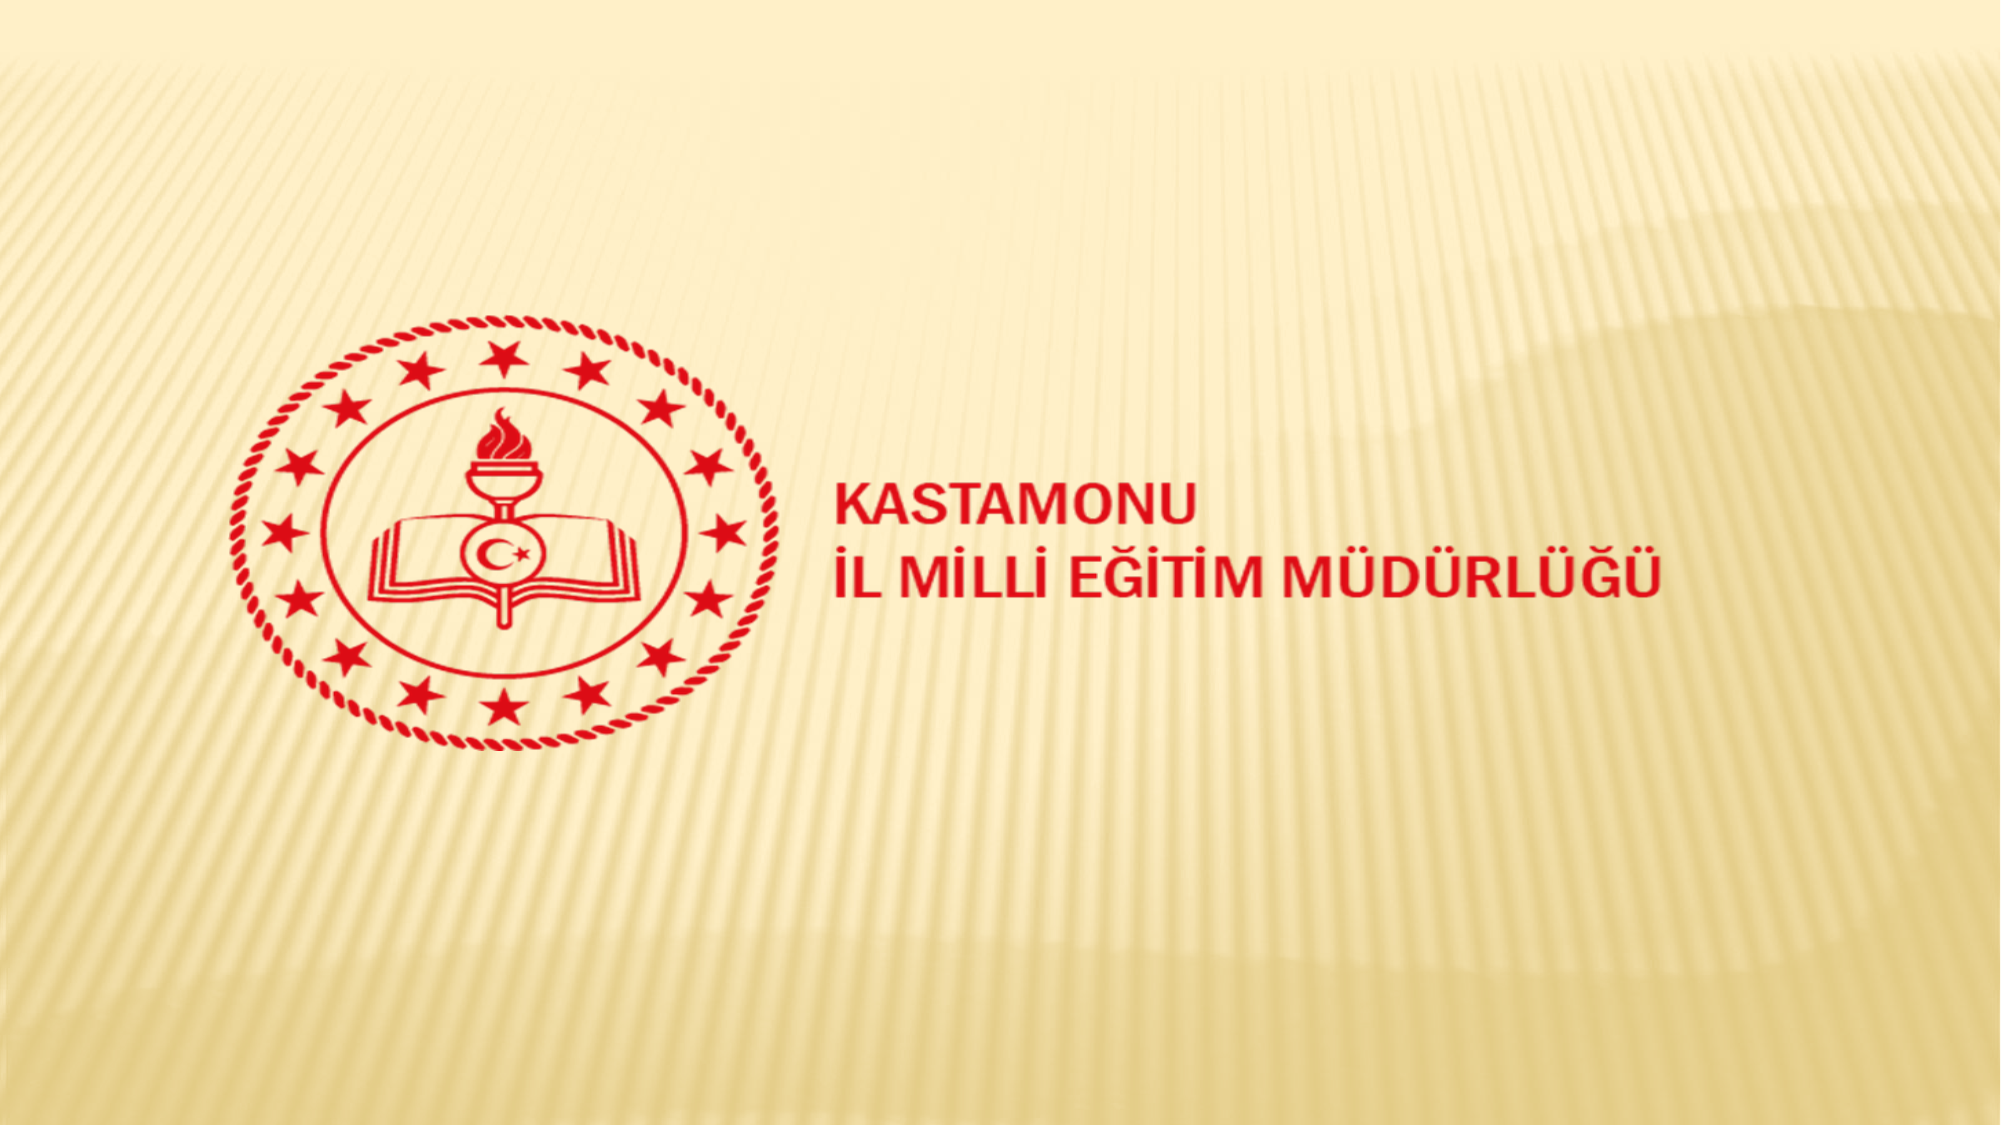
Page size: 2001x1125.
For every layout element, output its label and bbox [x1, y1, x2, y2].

picture [227, 314, 1665, 751]
